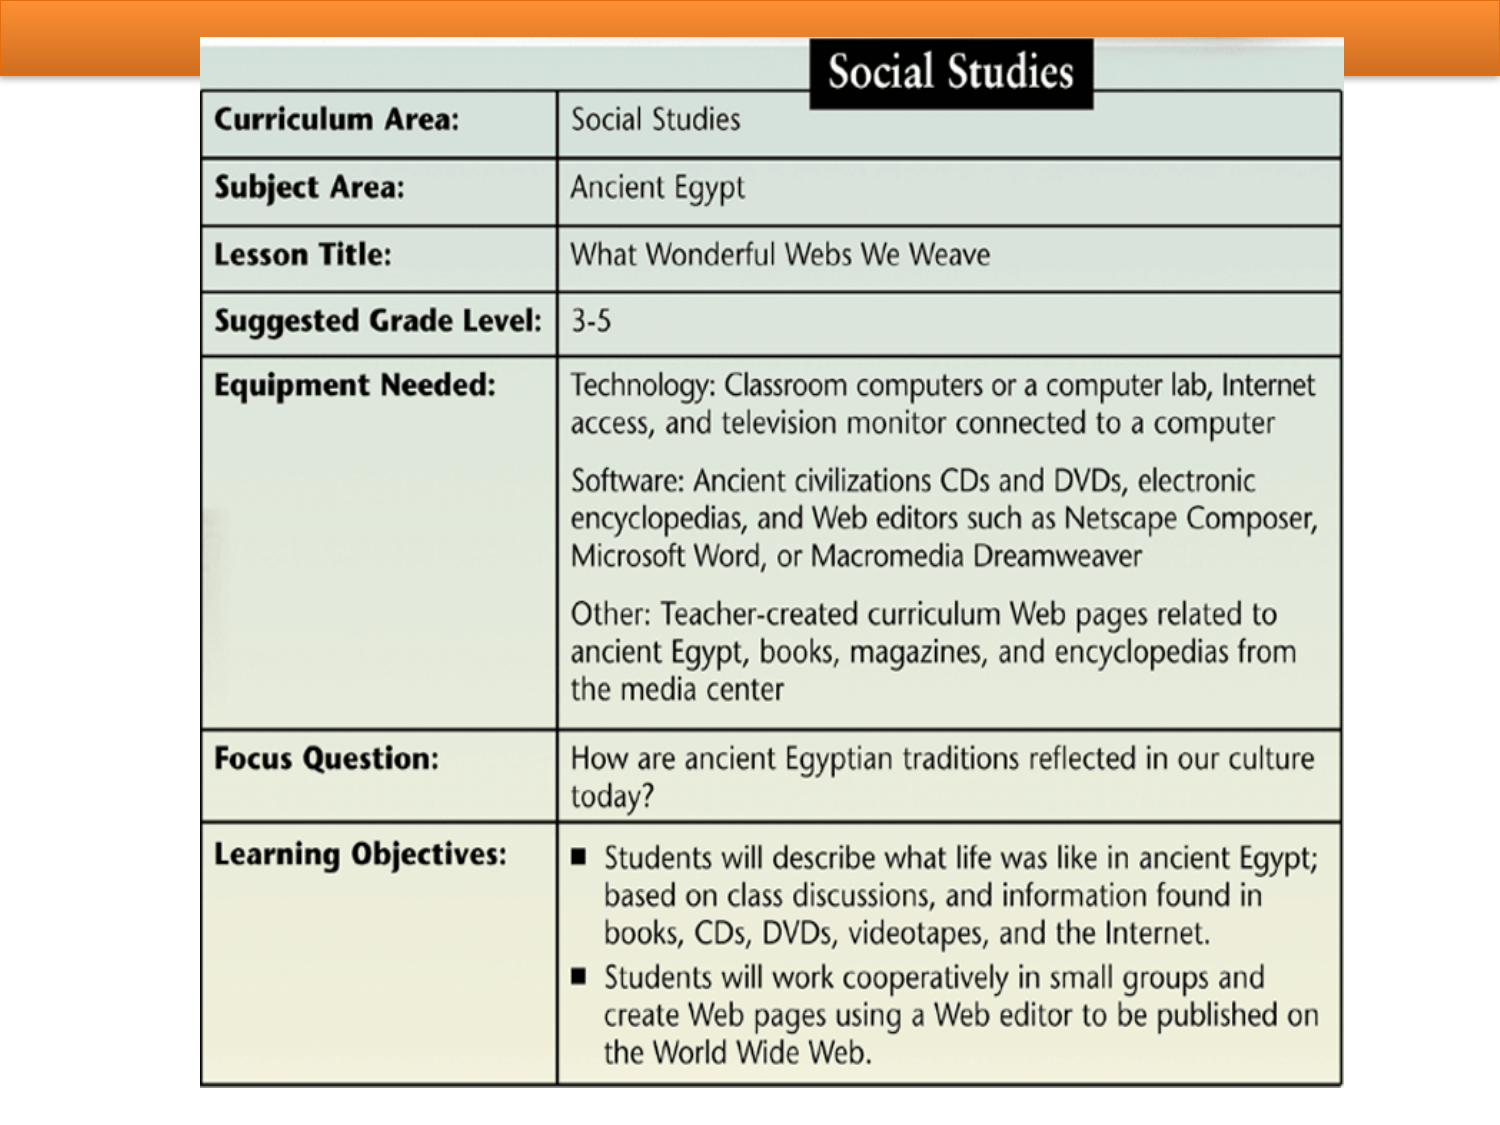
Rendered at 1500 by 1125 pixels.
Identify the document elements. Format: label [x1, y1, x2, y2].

list [199, 37, 1345, 1088]
